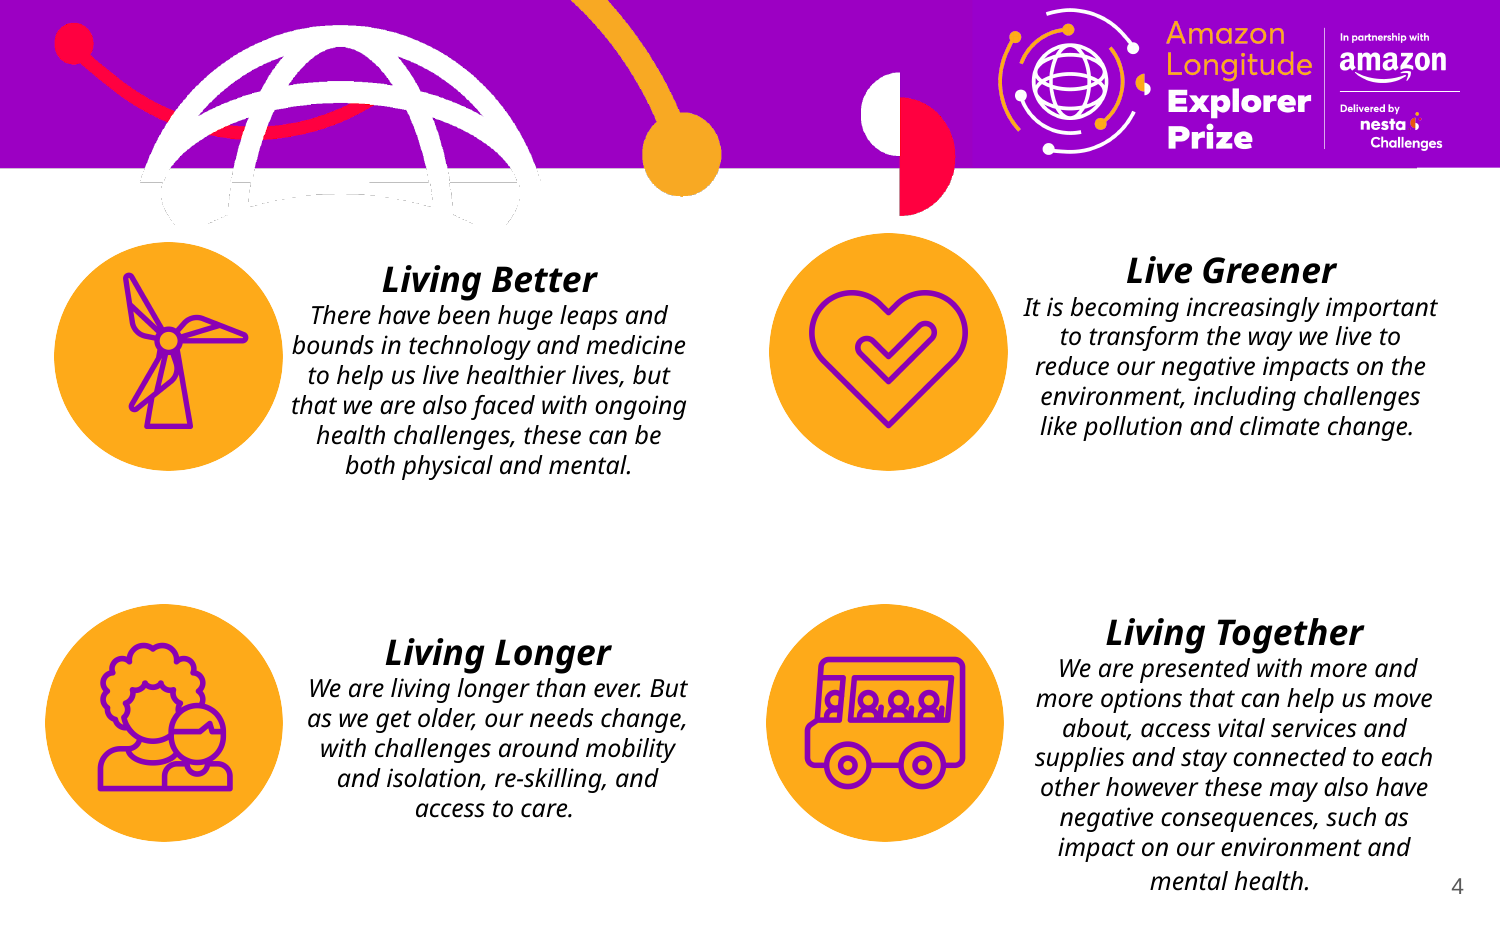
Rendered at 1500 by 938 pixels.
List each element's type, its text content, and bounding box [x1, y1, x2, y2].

text_box Living Better There have been huge leaps and bounds in technology and medicine to help us live healthier lives, but that we are also faced with ongoing health challenges, these can be both physical and mental. [279, 242, 705, 480]
picture [998, 8, 1460, 155]
text_box Live Greener It is becoming increasingly important to transform the way we live to reduce our negative impacts on the environment, including challenges like pollution and climate change. [1007, 233, 1455, 536]
text_box Living Longer We are living longer than ever. But as we get older, our needs change, with challenges around mobility and isolation, re-skilling, and access to care. [287, 614, 709, 884]
picture [54, 241, 284, 471]
text_box Living Together We are presented with more and more options that can help us move about, access vital services and supplies and stay connected to each other however these may also have negative consequences, such as impact on our environment and mental health. [1014, 594, 1455, 877]
picture [769, 233, 1008, 472]
picture [45, 604, 284, 843]
picture [0, 0, 1417, 225]
picture [765, 604, 1004, 843]
